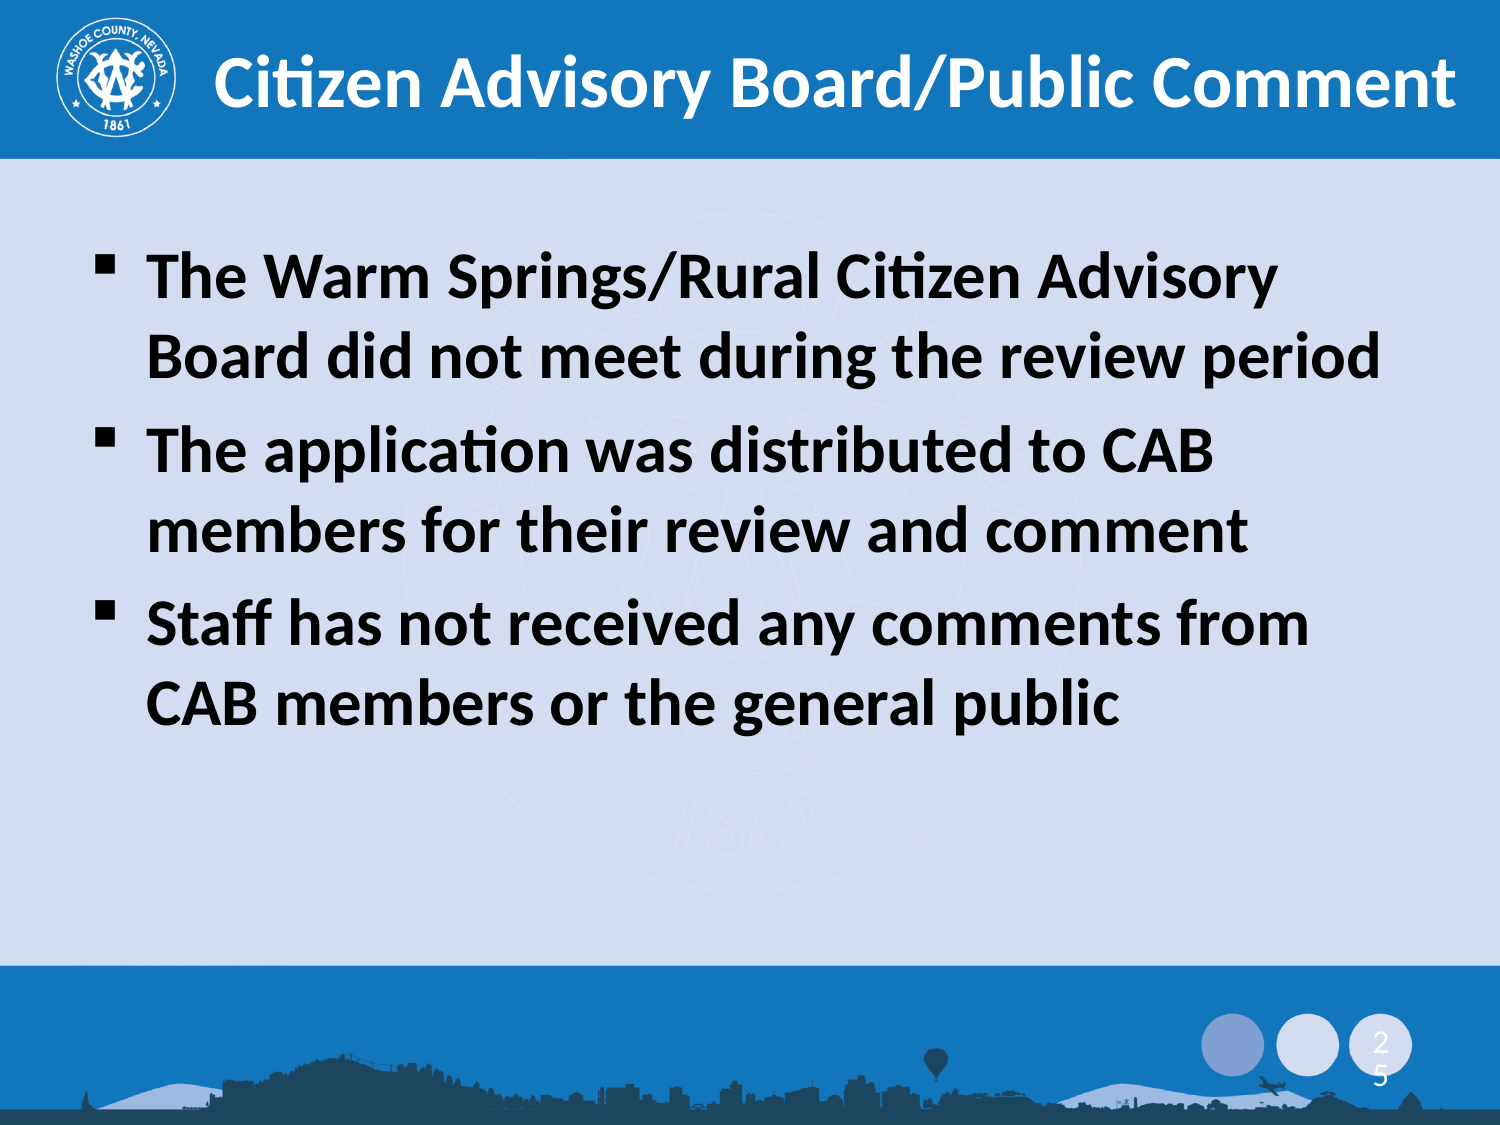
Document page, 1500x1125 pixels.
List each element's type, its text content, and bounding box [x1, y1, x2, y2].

text_box The Warm Springs/Rural Citizen Advisory Board did not meet during the review period The application was distributed to CAB members for their review and comment Staff has not received any comments from CAB members or the general public [75, 224, 1450, 747]
text_box Citizen Advisory Board/Public Comment [199, 24, 1488, 130]
picture [0, 0, 1500, 1125]
